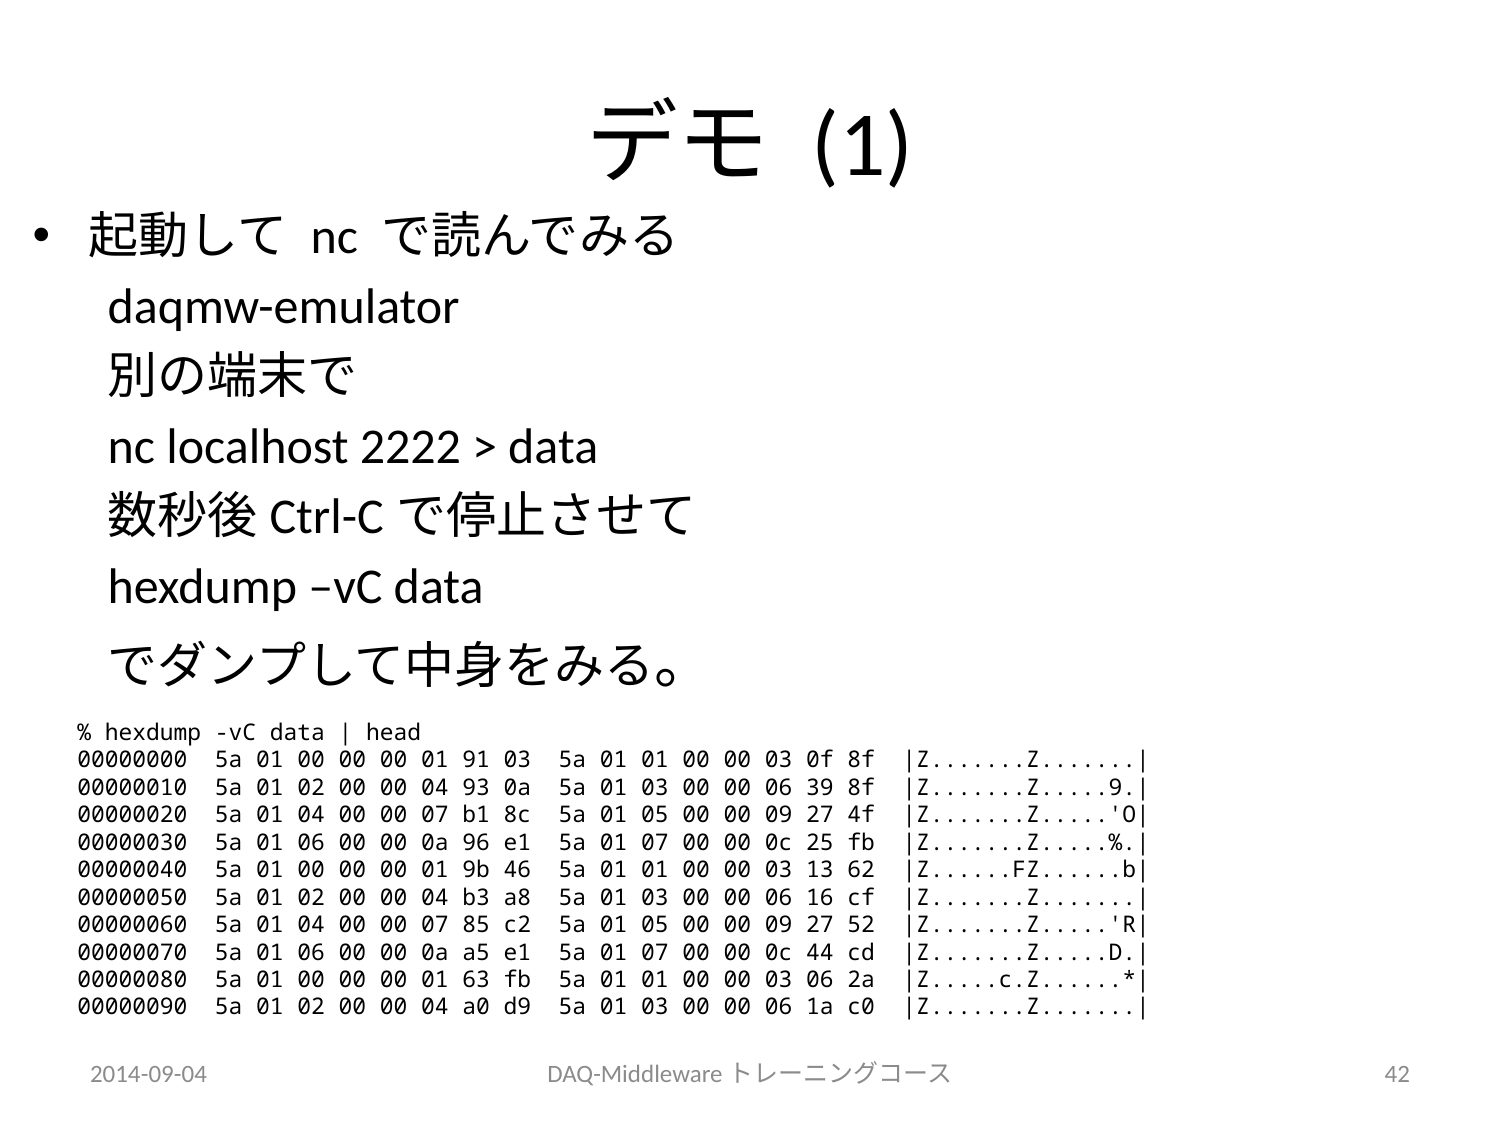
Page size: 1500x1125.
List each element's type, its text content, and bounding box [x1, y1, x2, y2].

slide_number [75, 1050, 425, 1103]
list 起動して nc で読んでみる daqmw-emulator 別の端末で nc localhost 2222 > data 数秒後Ctrl-Cで停止させて hexdump –vC data でダンプして中身をみる。 [17, 196, 1368, 939]
slide_number 42 [1074, 1042, 1425, 1103]
footer DAQ-Middlewareトレーニングコース [472, 1050, 1028, 1103]
text_box % hexdump -vC data | head 00000000 5a 01 00 00 00 01 91 03 5a 01 01 00 00 03 0f 8f |Z.......Z.......| 00000010 5a 01 02 00 00 04 93 0a 5a 01 03 00 00 06 39 8f |Z.......Z.....9.| 00000020 5a 01 04 00 00 07 b1 8c 5a 01 05 00 00 09 27 4f |Z.......Z.....'O| 00000030 5a 01 06 00 00 0a 96 e1 5a 01 07 00 00 0c 25 fb |Z.......Z.....%.| 00000040 5a 01 00 00 00 01 9b 46 5a 01 01 00 00 03 13 62 |Z......FZ......b| 00000050 5a 01 02 00 00 04 b3 a8 5a 01 03 00 00 06 16 cf |Z.......Z.......| 00000060 5a 01 04 00 00 07 85 c2 5a 01 05 00 00 09 27 52 |Z.......Z.....'R| 00000070 5a 01 06 00 00 0a a5 e1 5a 01 07 00 00 0c 44 cd |Z.......Z.....D.| 00000080 5a 01 00 00 00 01 63 fb 5a 01 01 00 00 03 06 2a |Z.....c.Z......*| 00000090 5a 01 02 00 00 04 a0 d9 5a 01 03 00 00 06 1a c0 |Z.......Z.......| [62, 710, 1165, 1050]
title デモ (1) [75, 45, 1425, 233]
